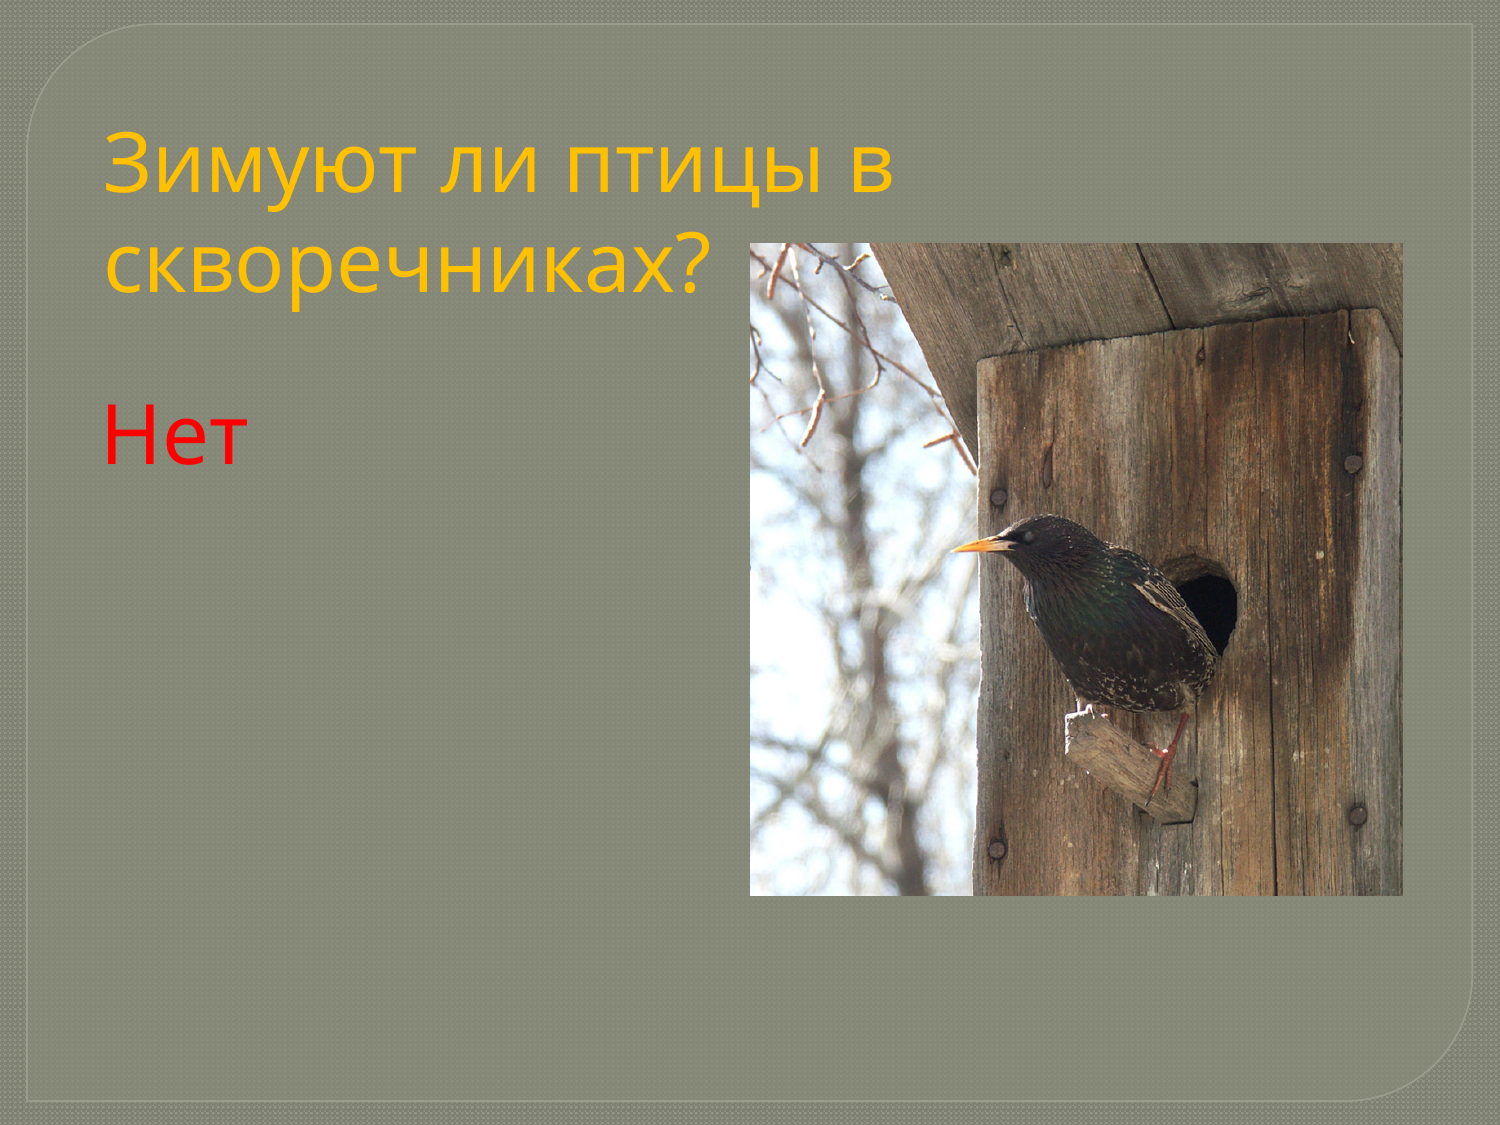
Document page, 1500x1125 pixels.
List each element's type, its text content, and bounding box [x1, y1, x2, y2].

picture [749, 243, 1403, 896]
text_box Зимуют ли птицы в скворечниках? [88, 101, 1176, 317]
text_box Нет [85, 373, 264, 489]
